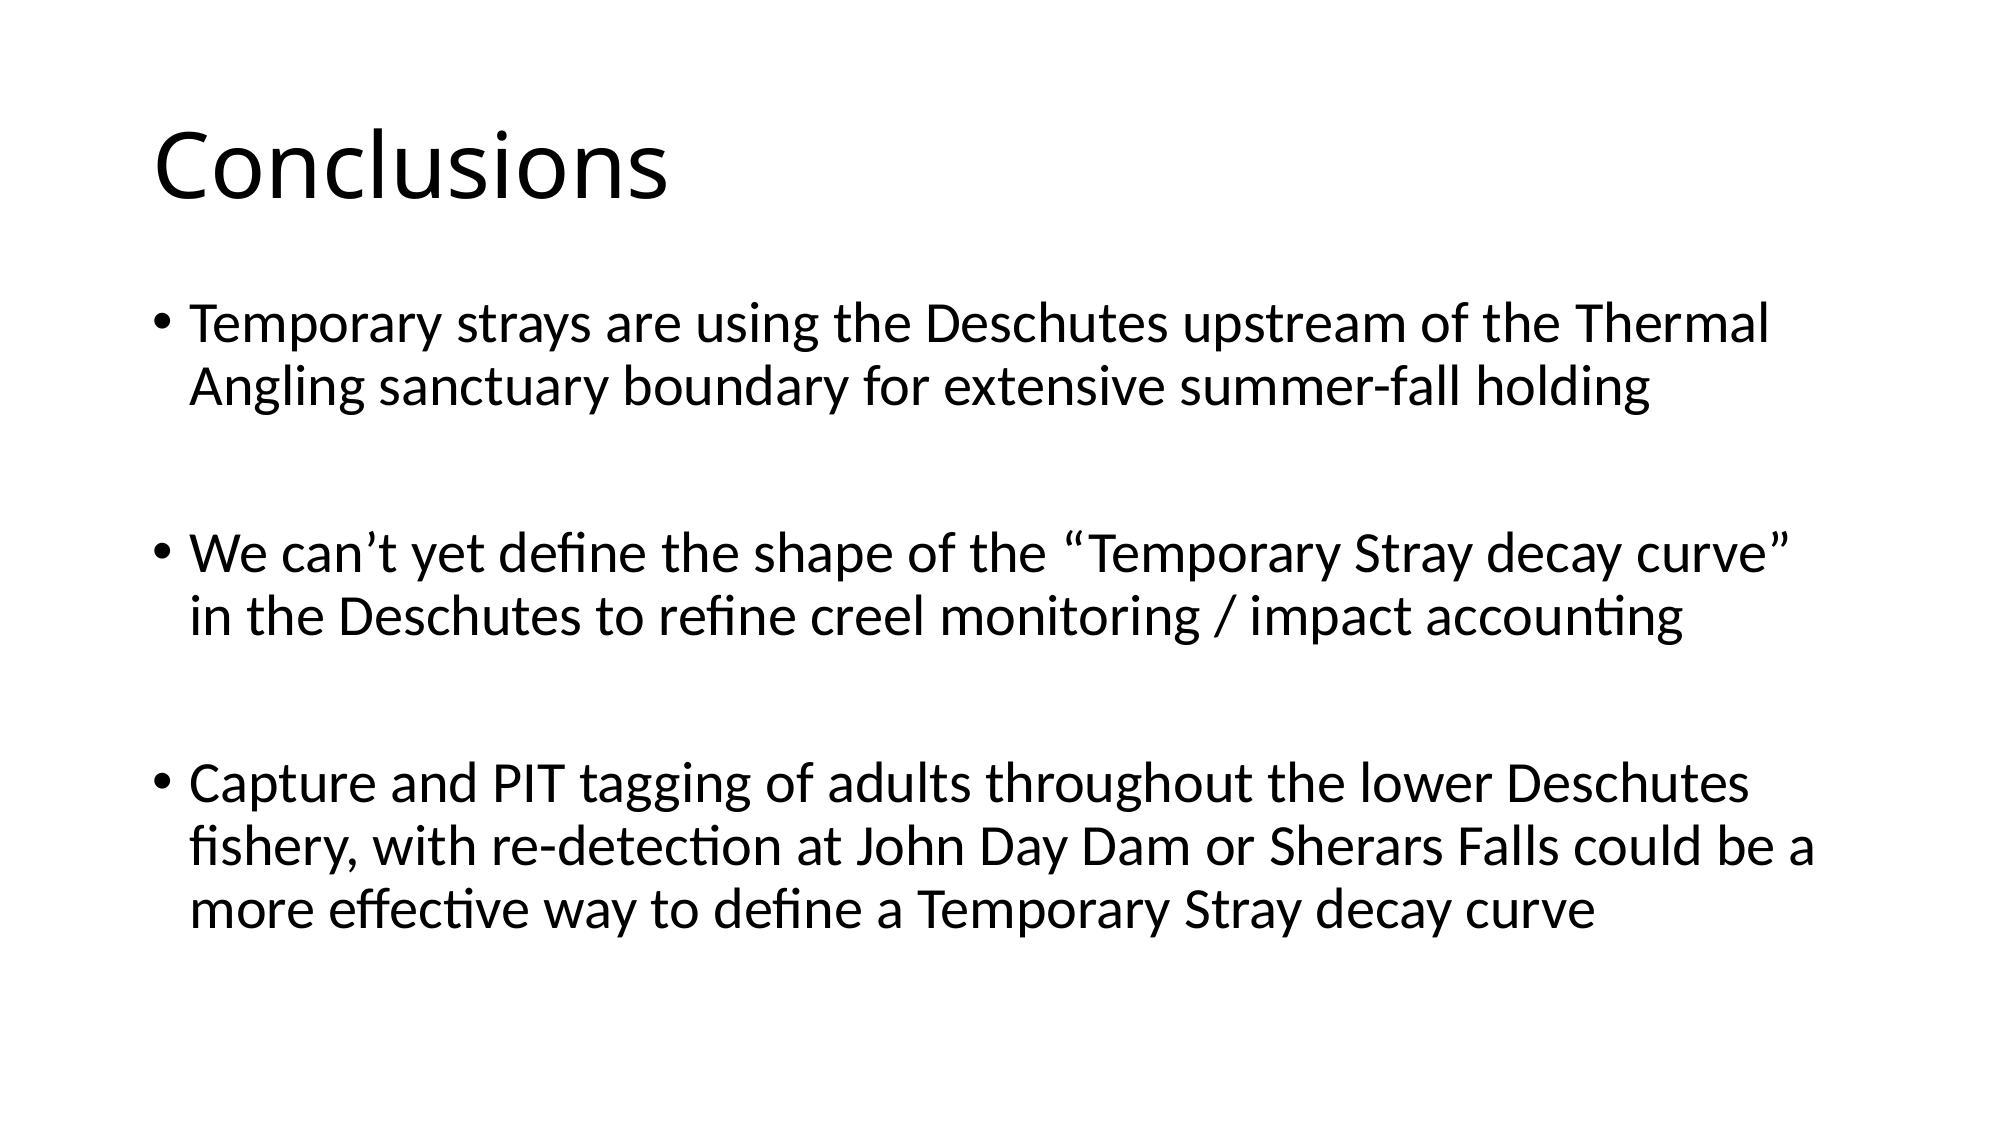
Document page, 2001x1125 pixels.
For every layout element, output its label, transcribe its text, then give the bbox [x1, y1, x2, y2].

title Conclusions [137, 59, 1863, 194]
text_box Temporary strays are using the Deschutes upstream of the Thermal Angling sanctuary boundary for extensive summer-fall holding We can’t yet define the shape of the “Temporary Stray decay curve” in the Deschutes to refine creel monitoring / impact accounting Capture and PIT tagging of adults throughout the lower Deschutes fishery, with re-detection at John Day Dam or Sherars Falls could be a more effective way to define a Temporary Stray decay curve [137, 194, 1863, 1014]
